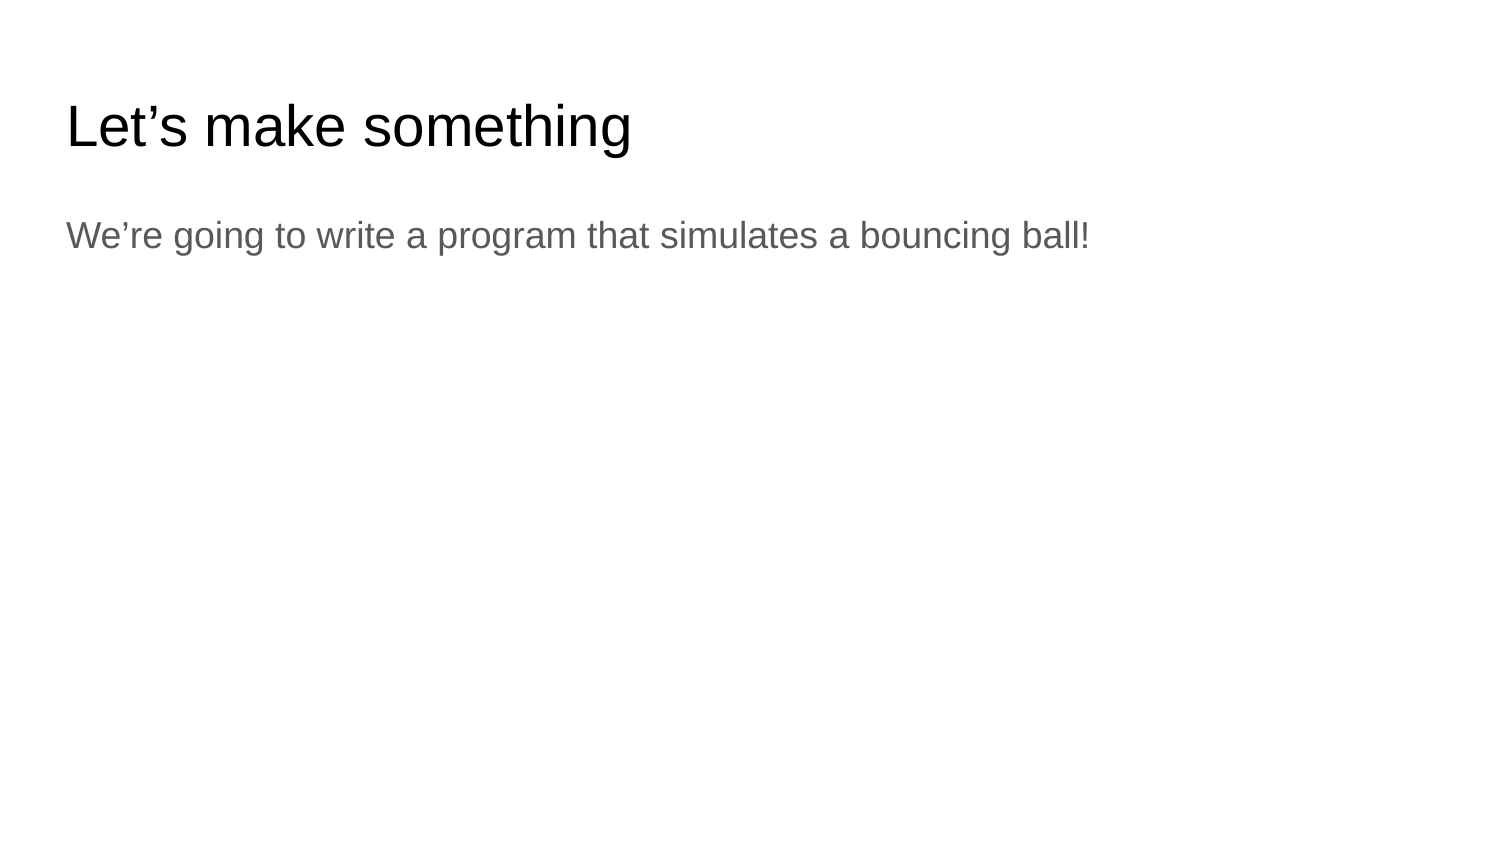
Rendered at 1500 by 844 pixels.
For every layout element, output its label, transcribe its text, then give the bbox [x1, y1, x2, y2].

list We’re going to write a program that simulates a bouncing ball! [51, 189, 1449, 750]
title Let’s make something [51, 72, 1449, 167]
